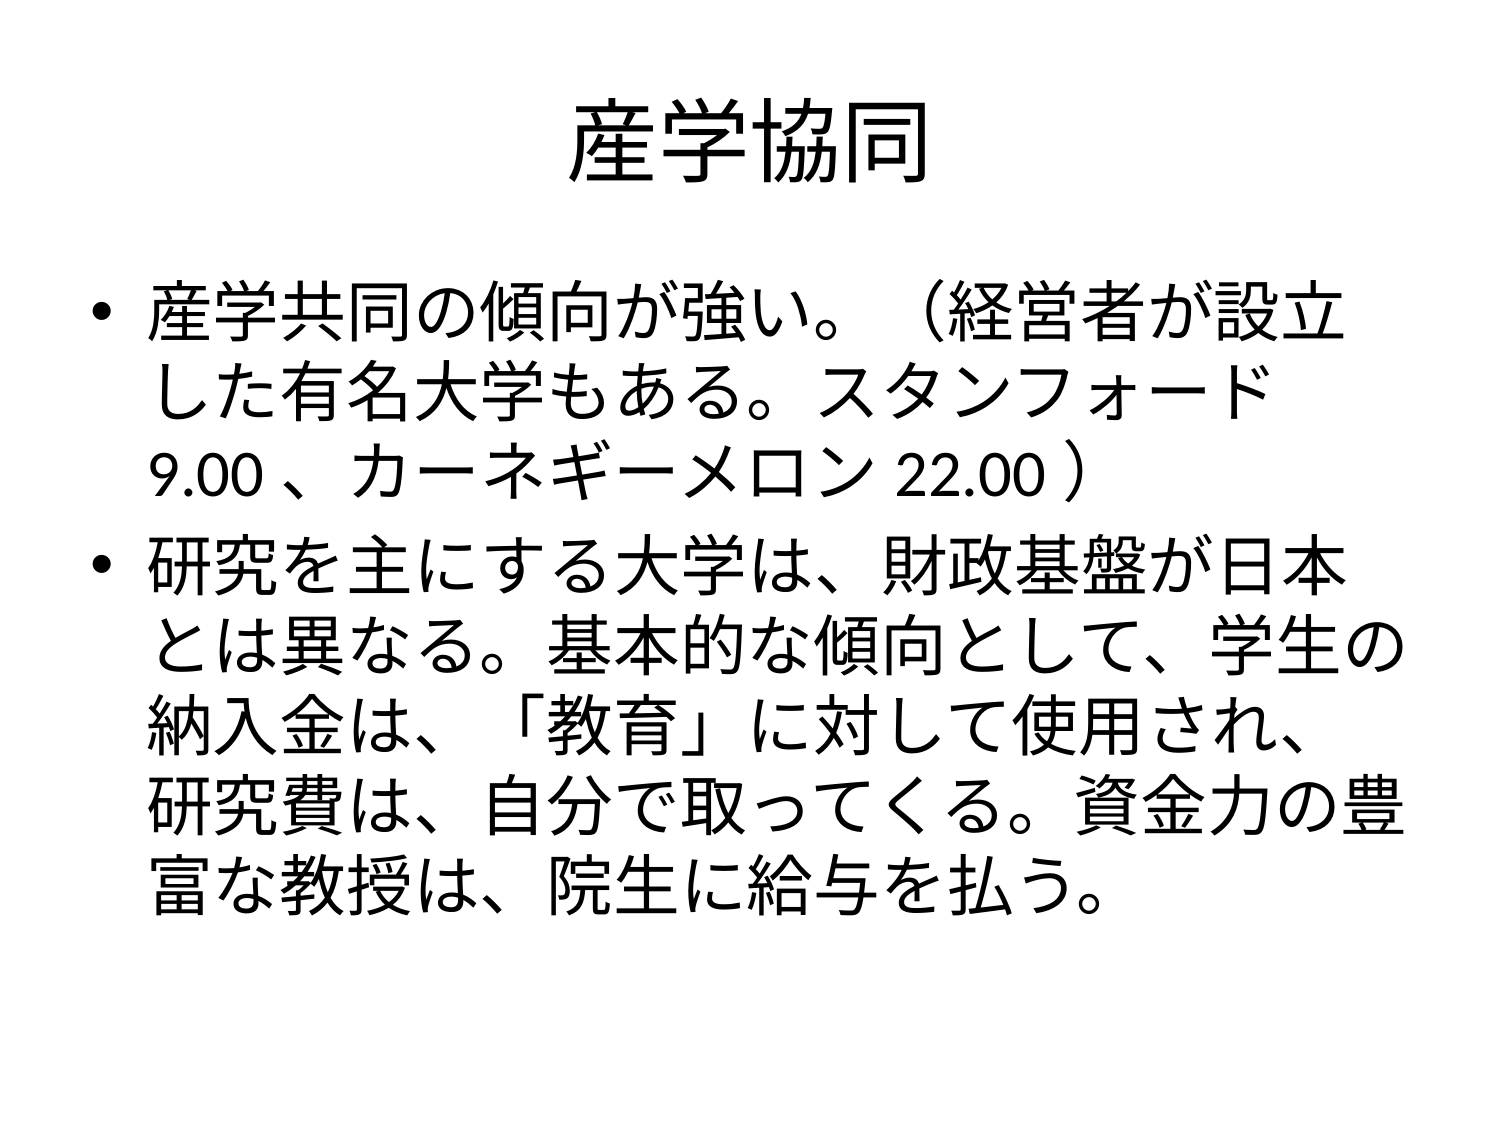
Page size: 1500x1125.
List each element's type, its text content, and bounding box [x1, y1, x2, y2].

title 産学協同 [75, 45, 1425, 233]
list 産学共同の傾向が強い。（経営者が設立した有名大学もある。スタンフォード9.00、カーネギーメロン22.00） 研究を主にする大学は、財政基盤が日本とは異なる。基本的な傾向として、学生の納入金は、「教育」に対して使用され、研究費は、自分で取ってくる。資金力の豊富な教授は、院生に給与を払う。 [75, 262, 1425, 1005]
